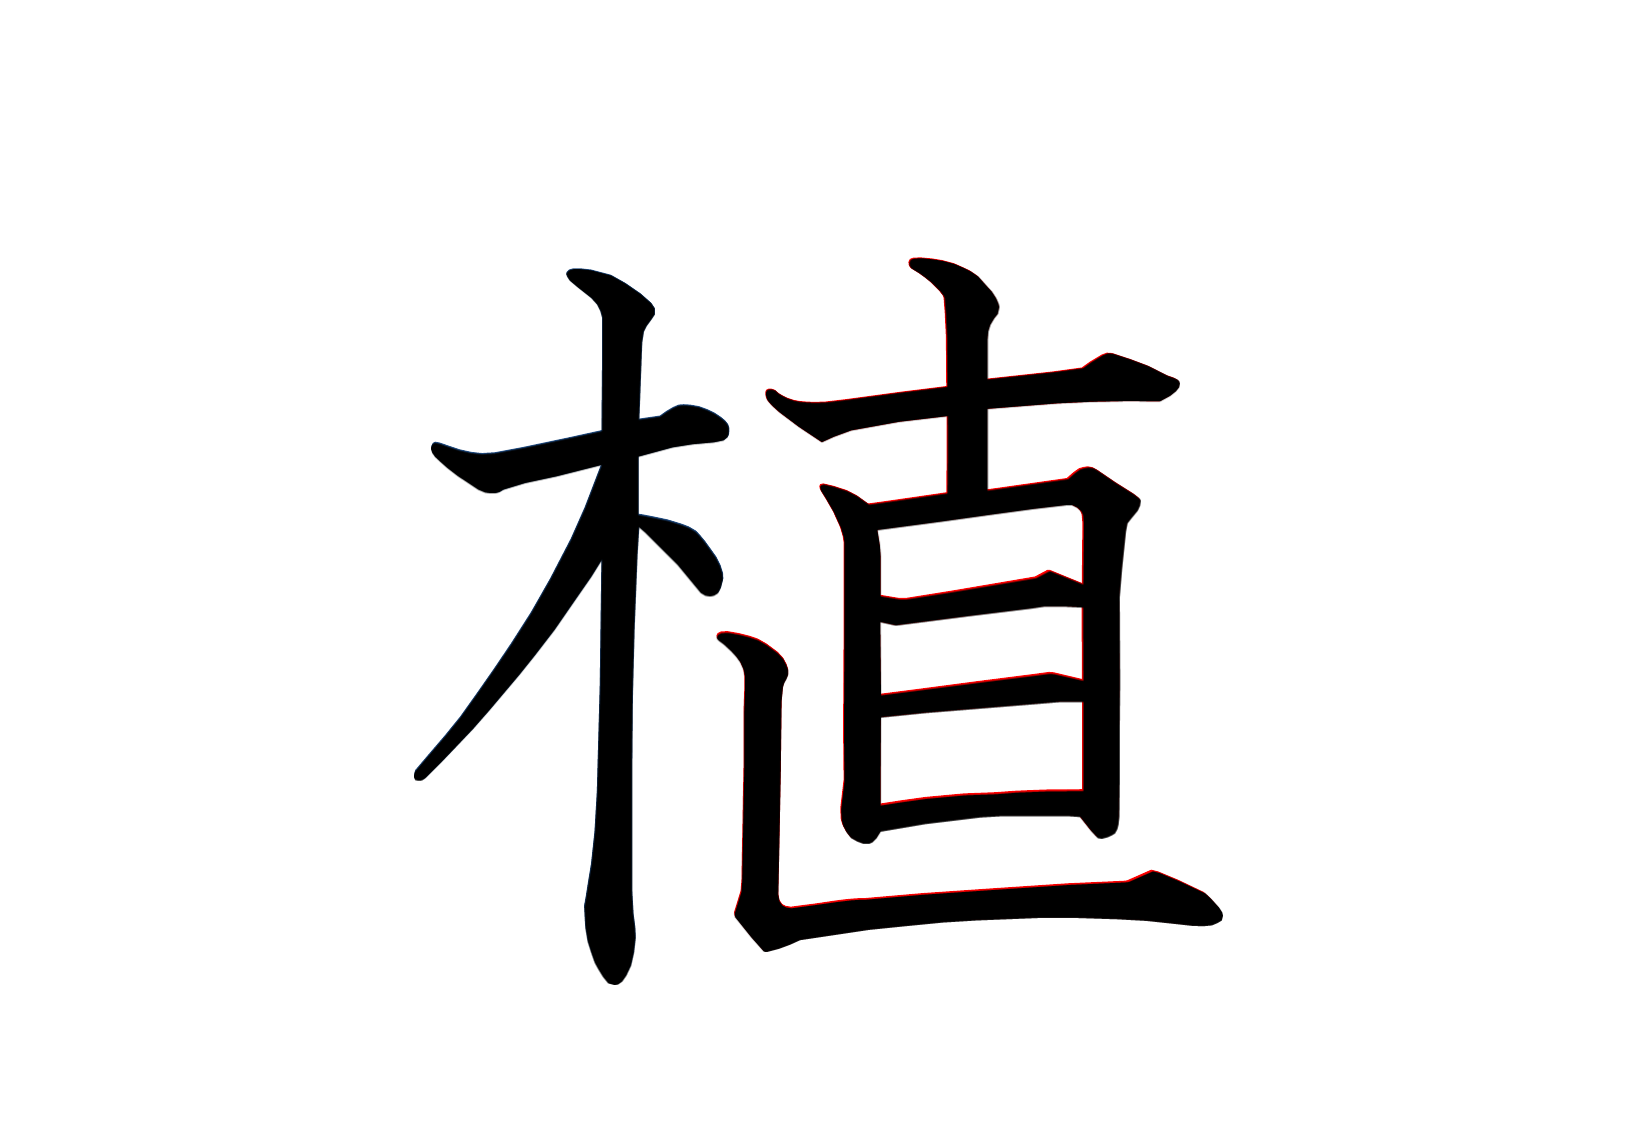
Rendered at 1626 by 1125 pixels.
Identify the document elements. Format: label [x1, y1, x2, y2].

picture [414, 258, 1223, 985]
